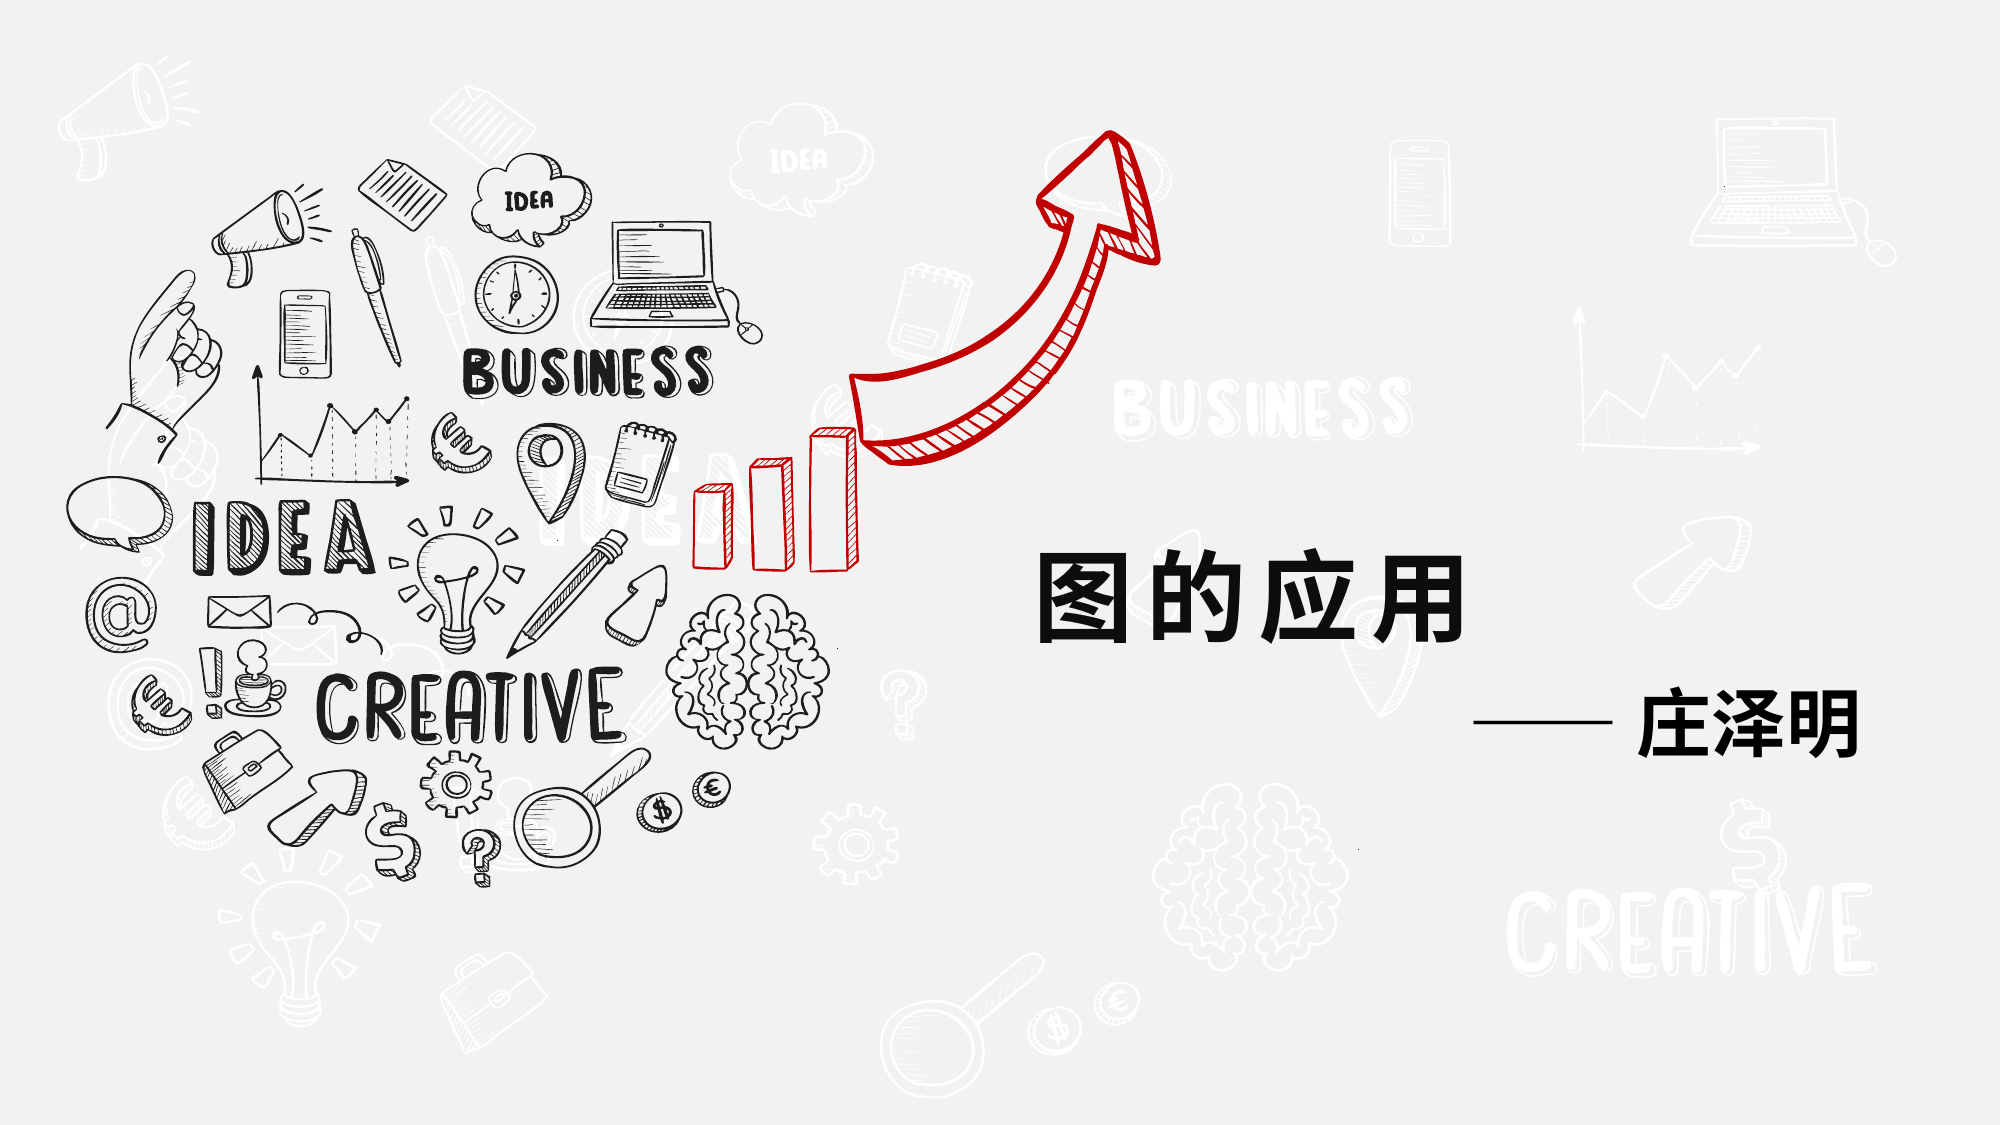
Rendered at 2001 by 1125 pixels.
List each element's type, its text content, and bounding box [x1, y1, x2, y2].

text_box [860, 129, 1161, 466]
text_box 图的应用 [1033, 534, 1977, 655]
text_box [63, 150, 860, 888]
text_box ——庄泽明 [1453, 668, 1877, 774]
